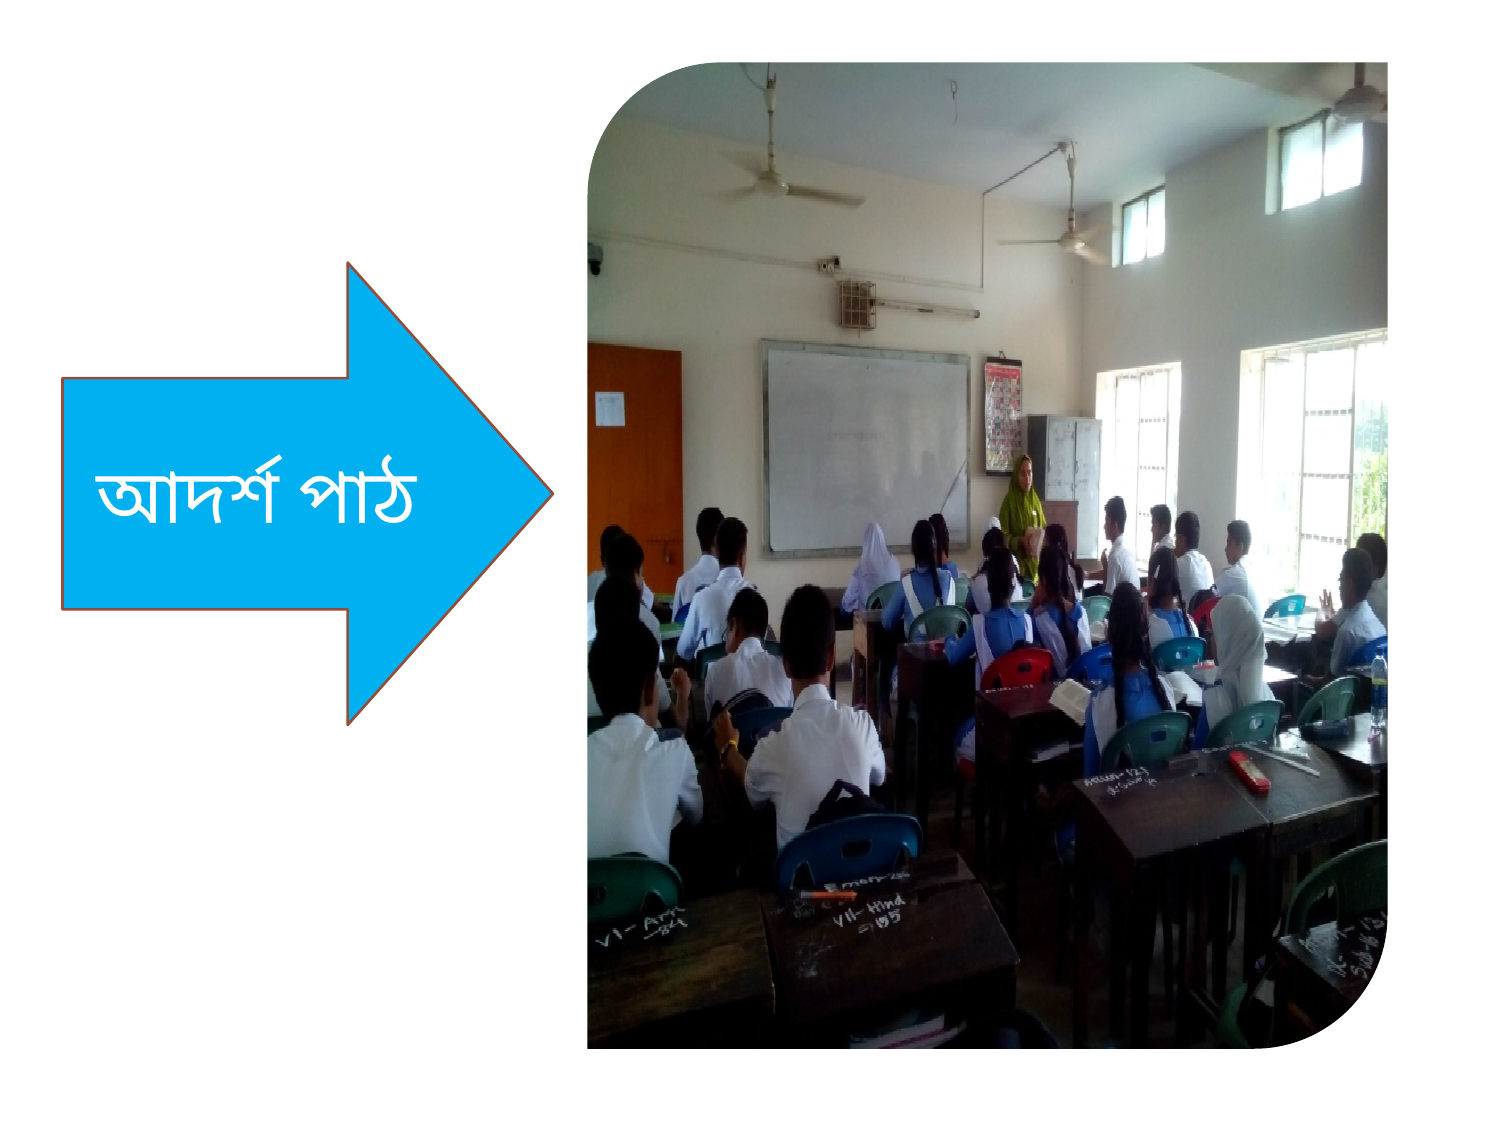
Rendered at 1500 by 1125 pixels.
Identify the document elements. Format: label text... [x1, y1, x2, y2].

text_box আদর্শ পাঠ [61, 261, 555, 727]
picture [587, 62, 1388, 1049]
